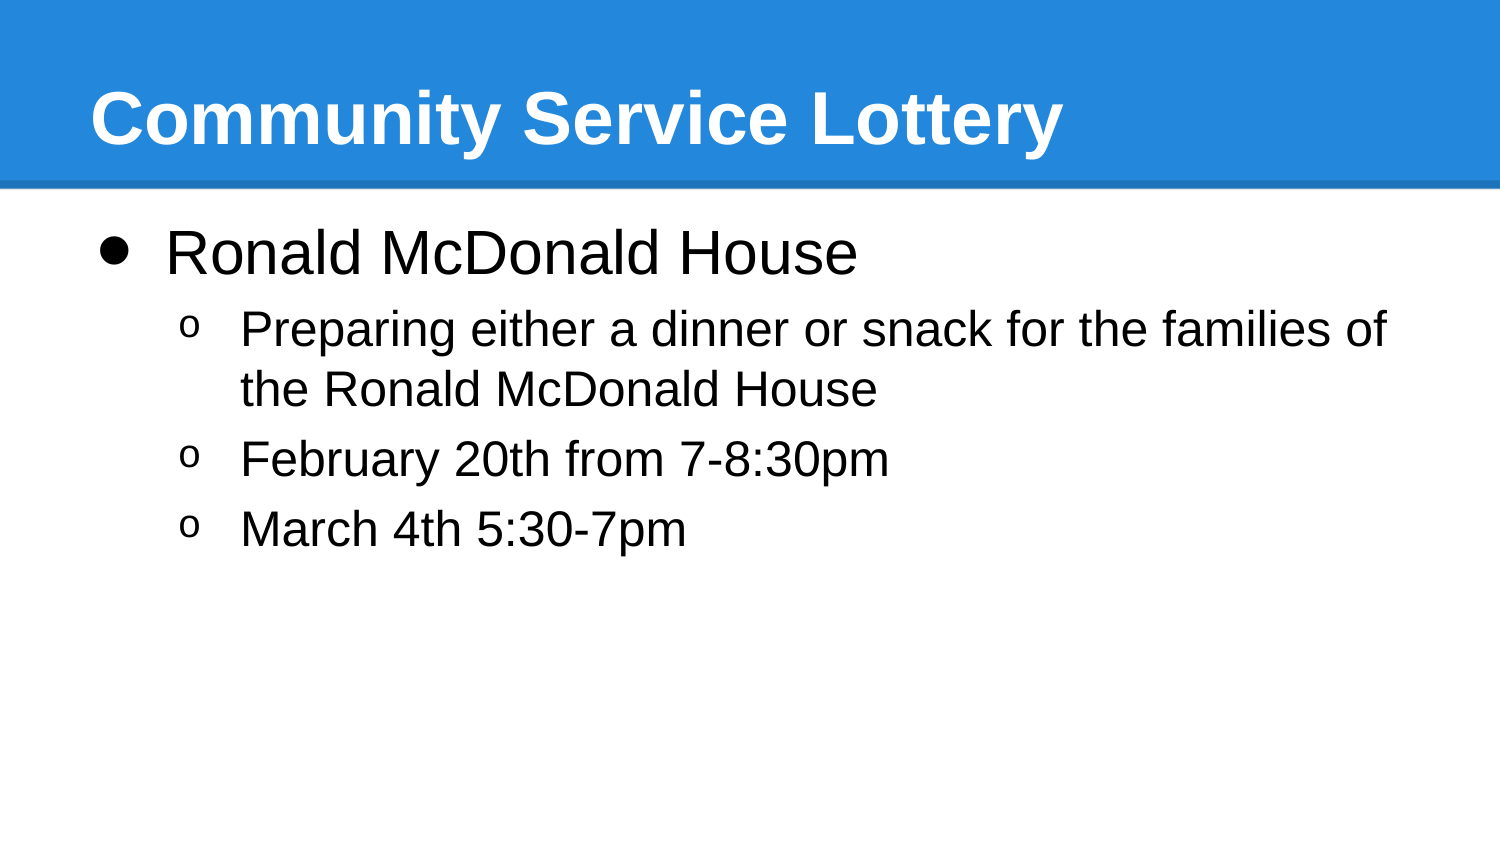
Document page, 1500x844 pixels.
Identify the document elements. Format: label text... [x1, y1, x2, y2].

title Community Service Lottery [75, 33, 1425, 175]
list Ronald McDonald House Preparing either a dinner or snack for the families of the Ronald McDonald House February 20th from 7-8:30pm March 4th 5:30-7pm [75, 196, 1425, 808]
